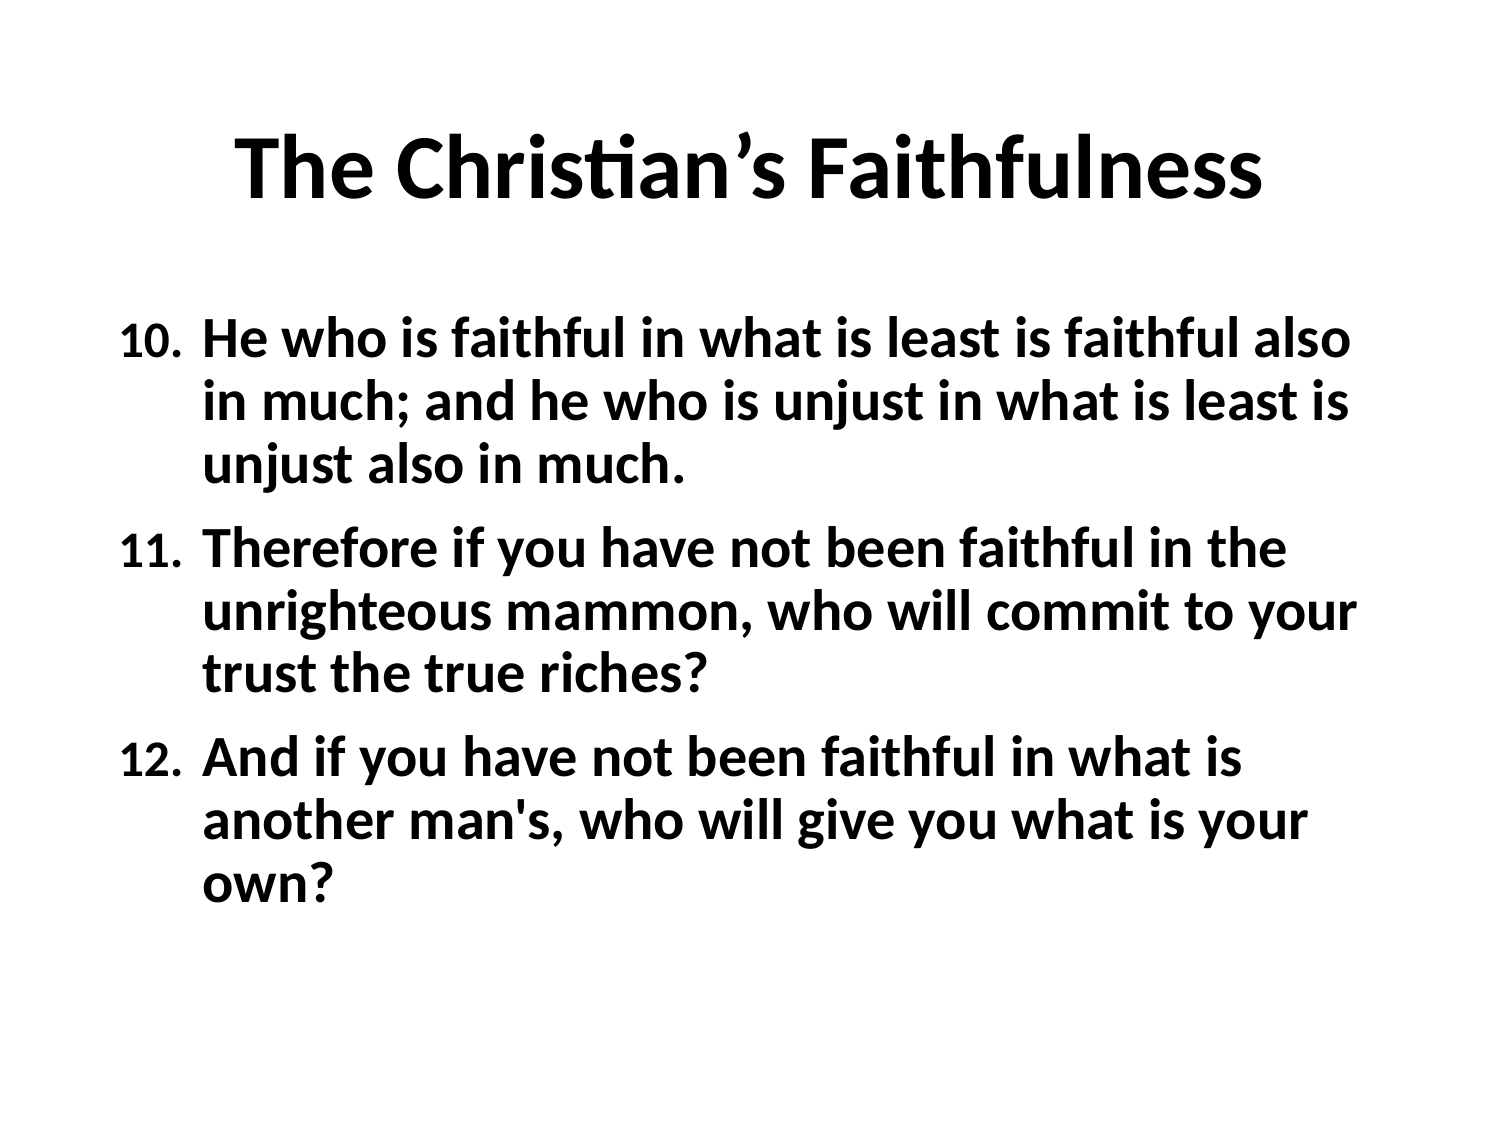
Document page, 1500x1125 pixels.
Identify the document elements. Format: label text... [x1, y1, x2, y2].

list He who is faithful in what is least is faithful also in much; and he who is unjust in what is least is unjust also in much. Therefore if you have not been faithful in the unrighteous mammon, who will commit to your trust the true riches? And if you have not been faithful in what is another man's, who will give you what is your own? [103, 299, 1397, 1014]
title The Christian’s Faithfulness [103, 59, 1397, 278]
